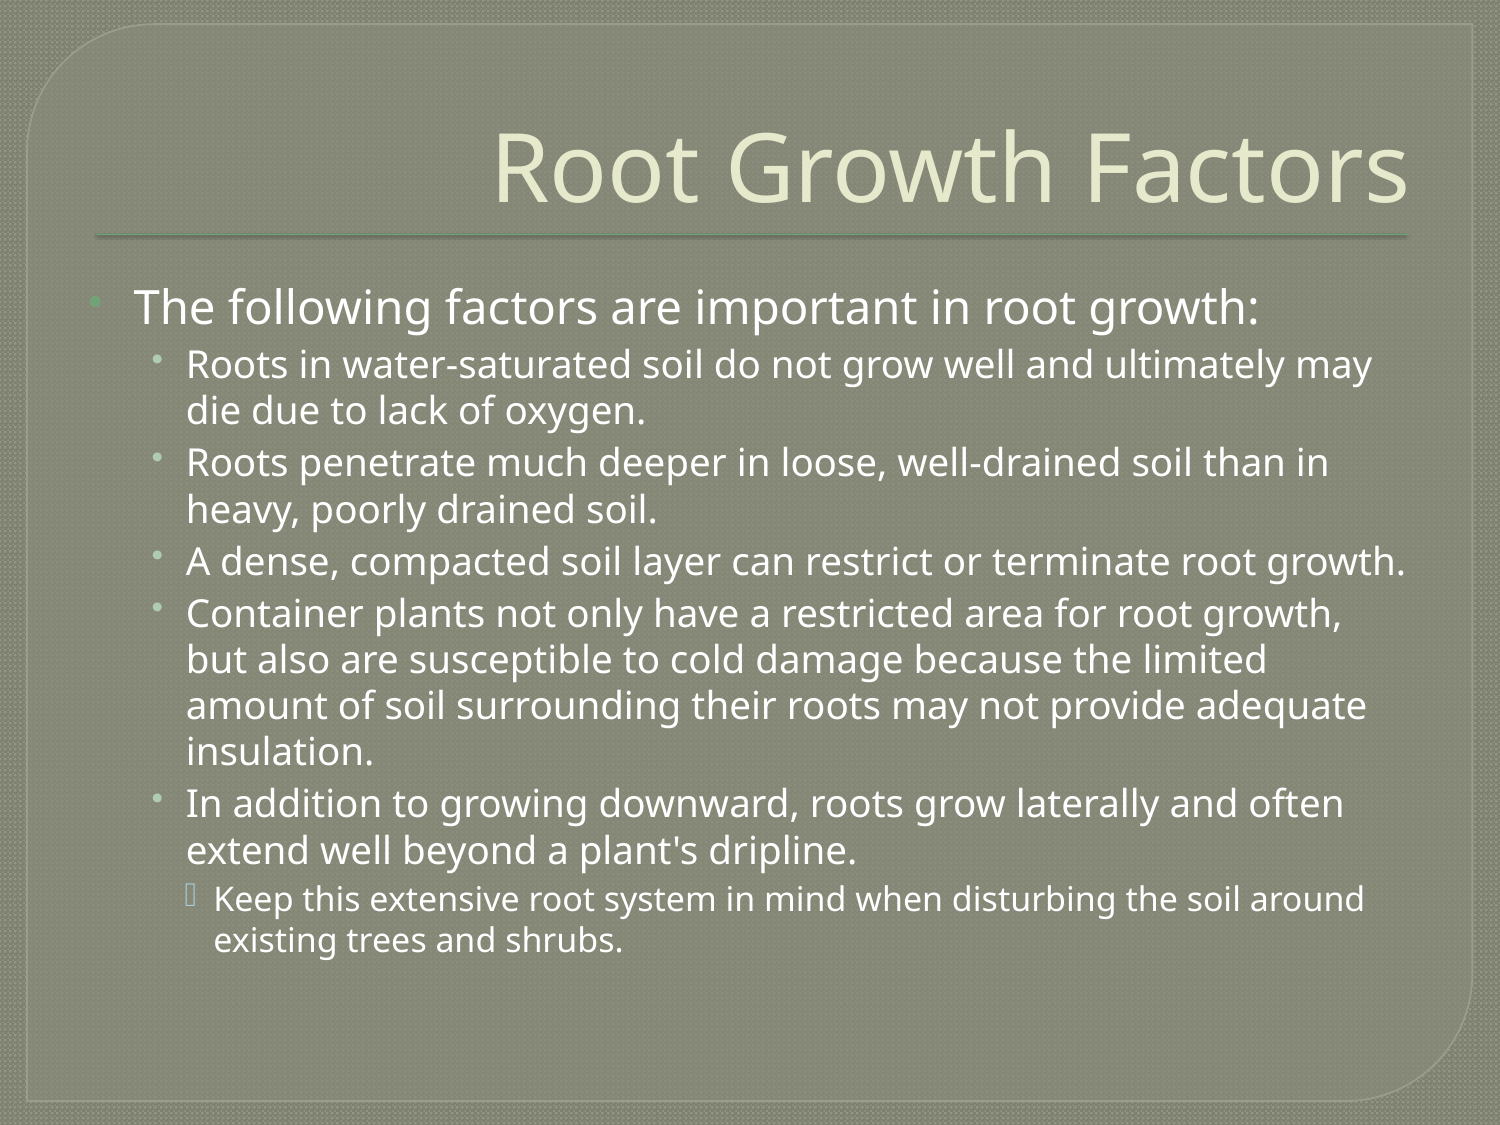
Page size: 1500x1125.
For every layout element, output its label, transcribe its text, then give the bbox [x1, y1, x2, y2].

title Root Growth Factors [75, 41, 1425, 230]
list The following factors are important in root growth: Roots in water-saturated soil do not grow well and ultimately may die due to lack of oxygen. Roots penetrate much deeper in loose, well-drained soil than in heavy, poorly drained soil. A dense, compacted soil layer can restrict or terminate root growth. Container plants not only have a restricted area for root growth, but also are susceptible to cold damage because the limited amount of soil surrounding their roots may not provide adequate insulation. In addition to growing downward, roots grow laterally and often extend well beyond a plant's dripline. Keep this extensive root system in mind when disturbing the soil around existing trees and shrubs. [75, 270, 1425, 1013]
